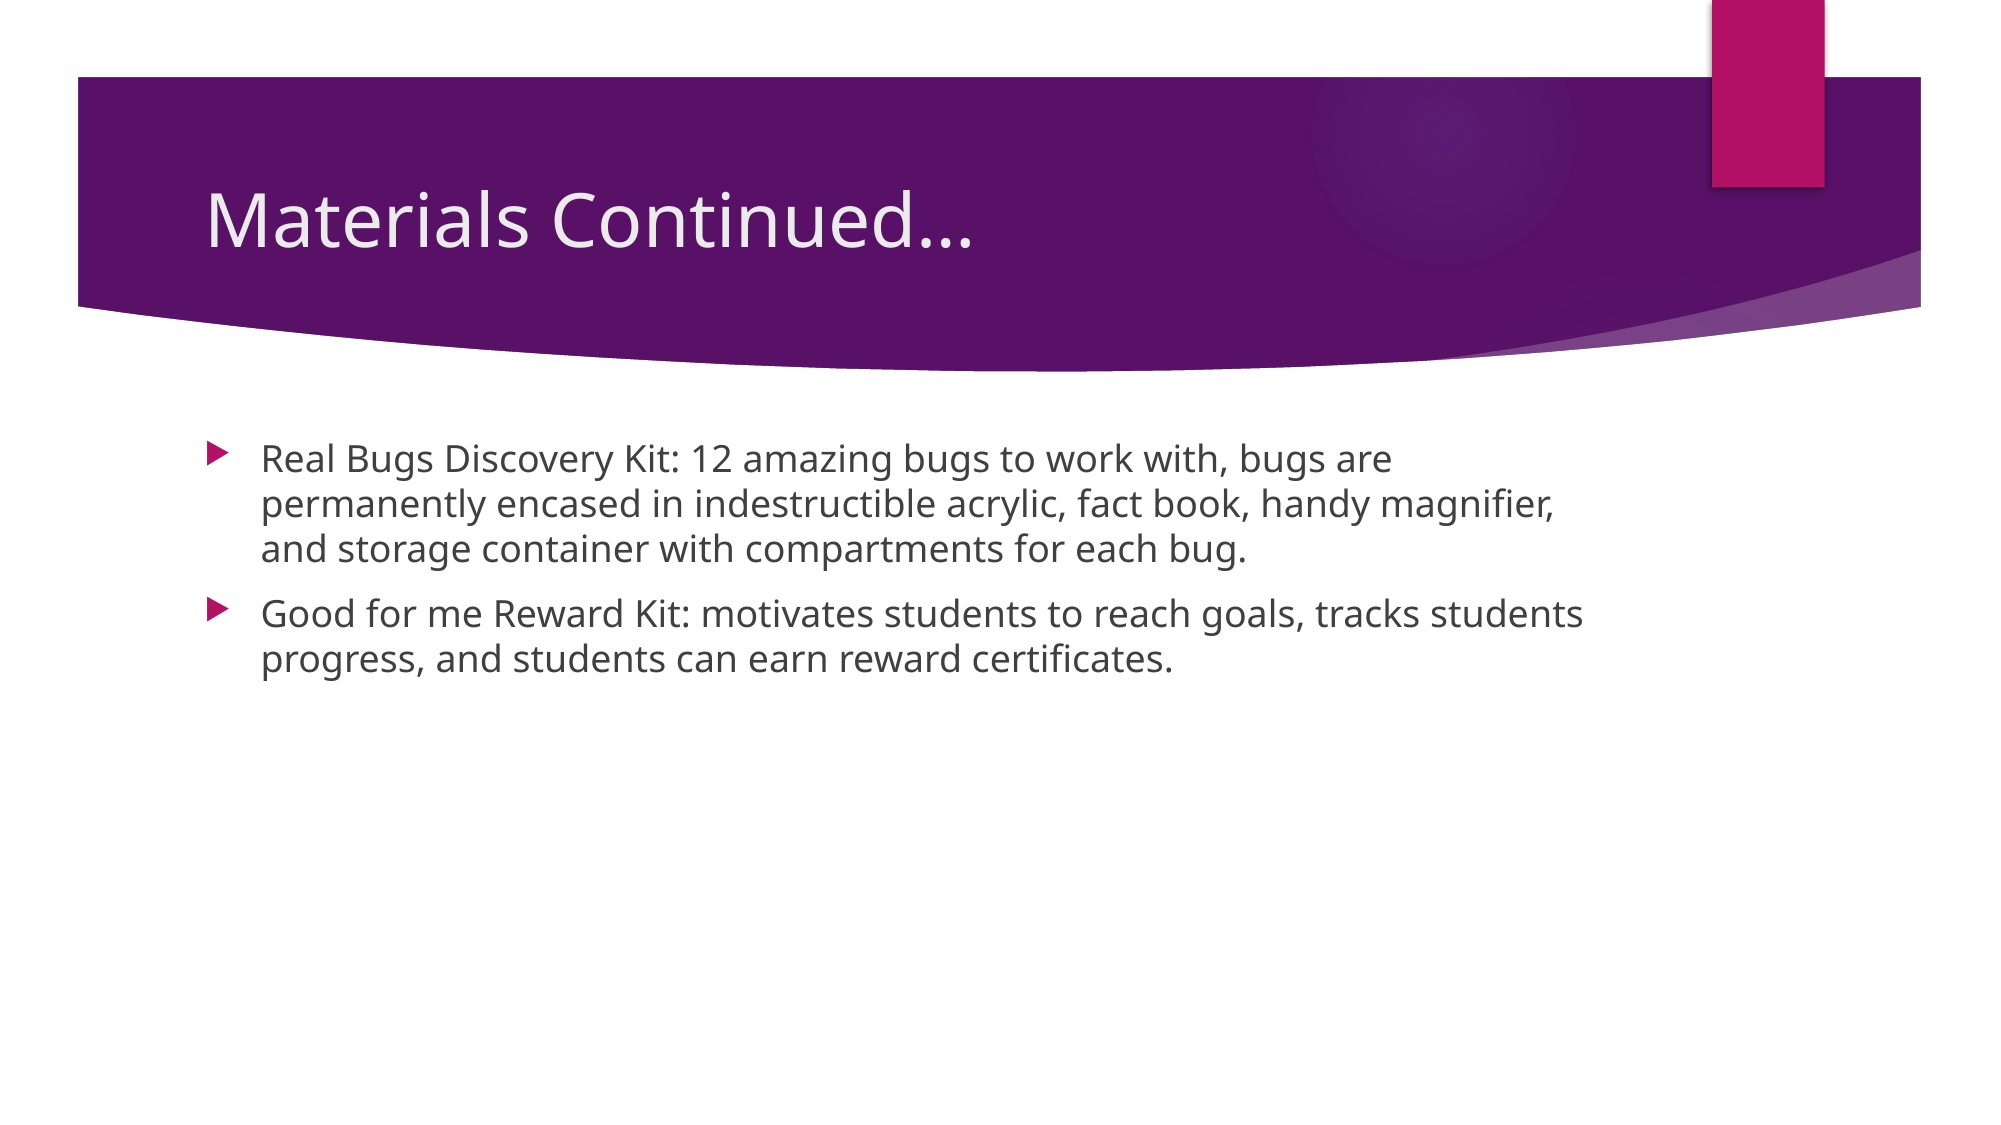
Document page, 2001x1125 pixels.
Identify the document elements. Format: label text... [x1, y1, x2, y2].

list Real Bugs Discovery Kit: 12 amazing bugs to work with, bugs are permanently encased in indestructible acrylic, fact book, handy magnifier, and storage container with compartments for each bug. Good for me Reward Kit: motivates students to reach goals, tracks students progress, and students can earn reward certificates. [189, 427, 1638, 988]
title Materials Continued… [189, 159, 1627, 276]
